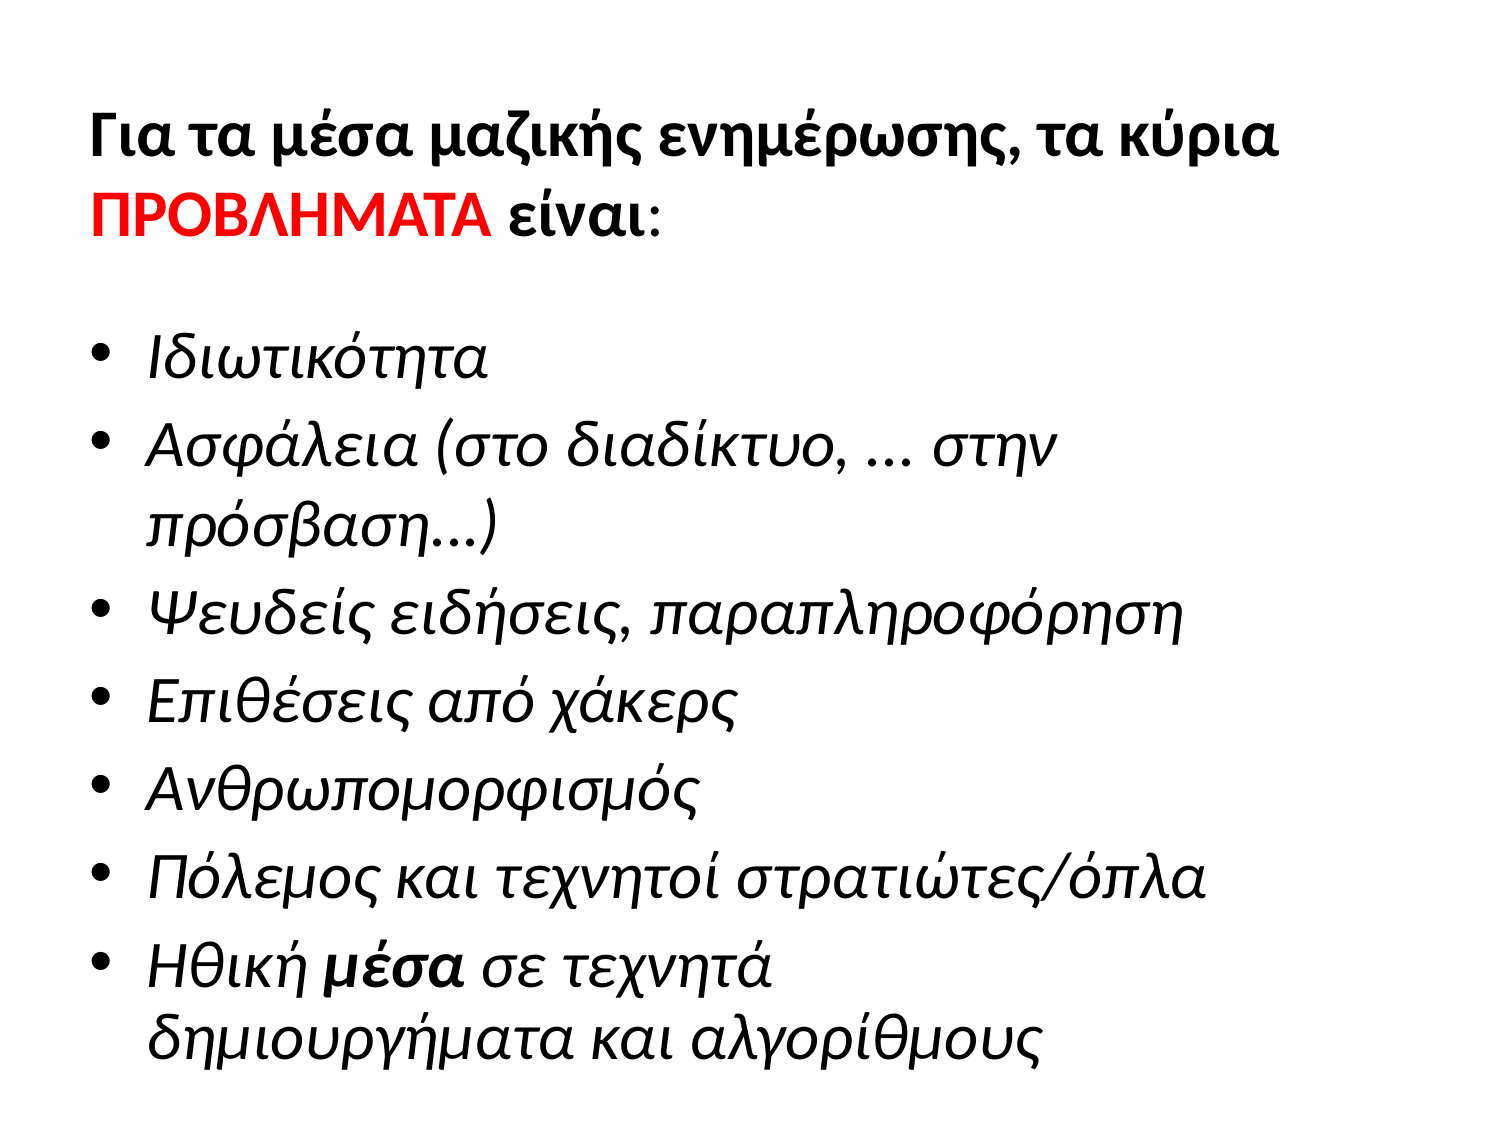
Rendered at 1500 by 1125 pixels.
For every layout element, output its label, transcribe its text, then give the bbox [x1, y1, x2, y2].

text_box Για τα μέσα μαζικής ενημέρωσης, τα κύρια ΠΡΟΒΛΗΜΑΤΑ είναι: Ιδιωτικότητα Ασφάλεια (στο διαδίκτυο, ... στην πρόσβαση...) Ψευδείς ειδήσεις, παραπληροφόρηση Επιθέσεις από χάκερς Ανθρωπομορφισμός Πόλεμος και τεχνητοί στρατιώτες/όπλα Ηθική μέσα σε τεχνητά δημιουργήματα και αλγορίθμους [87, 87, 1370, 1073]
